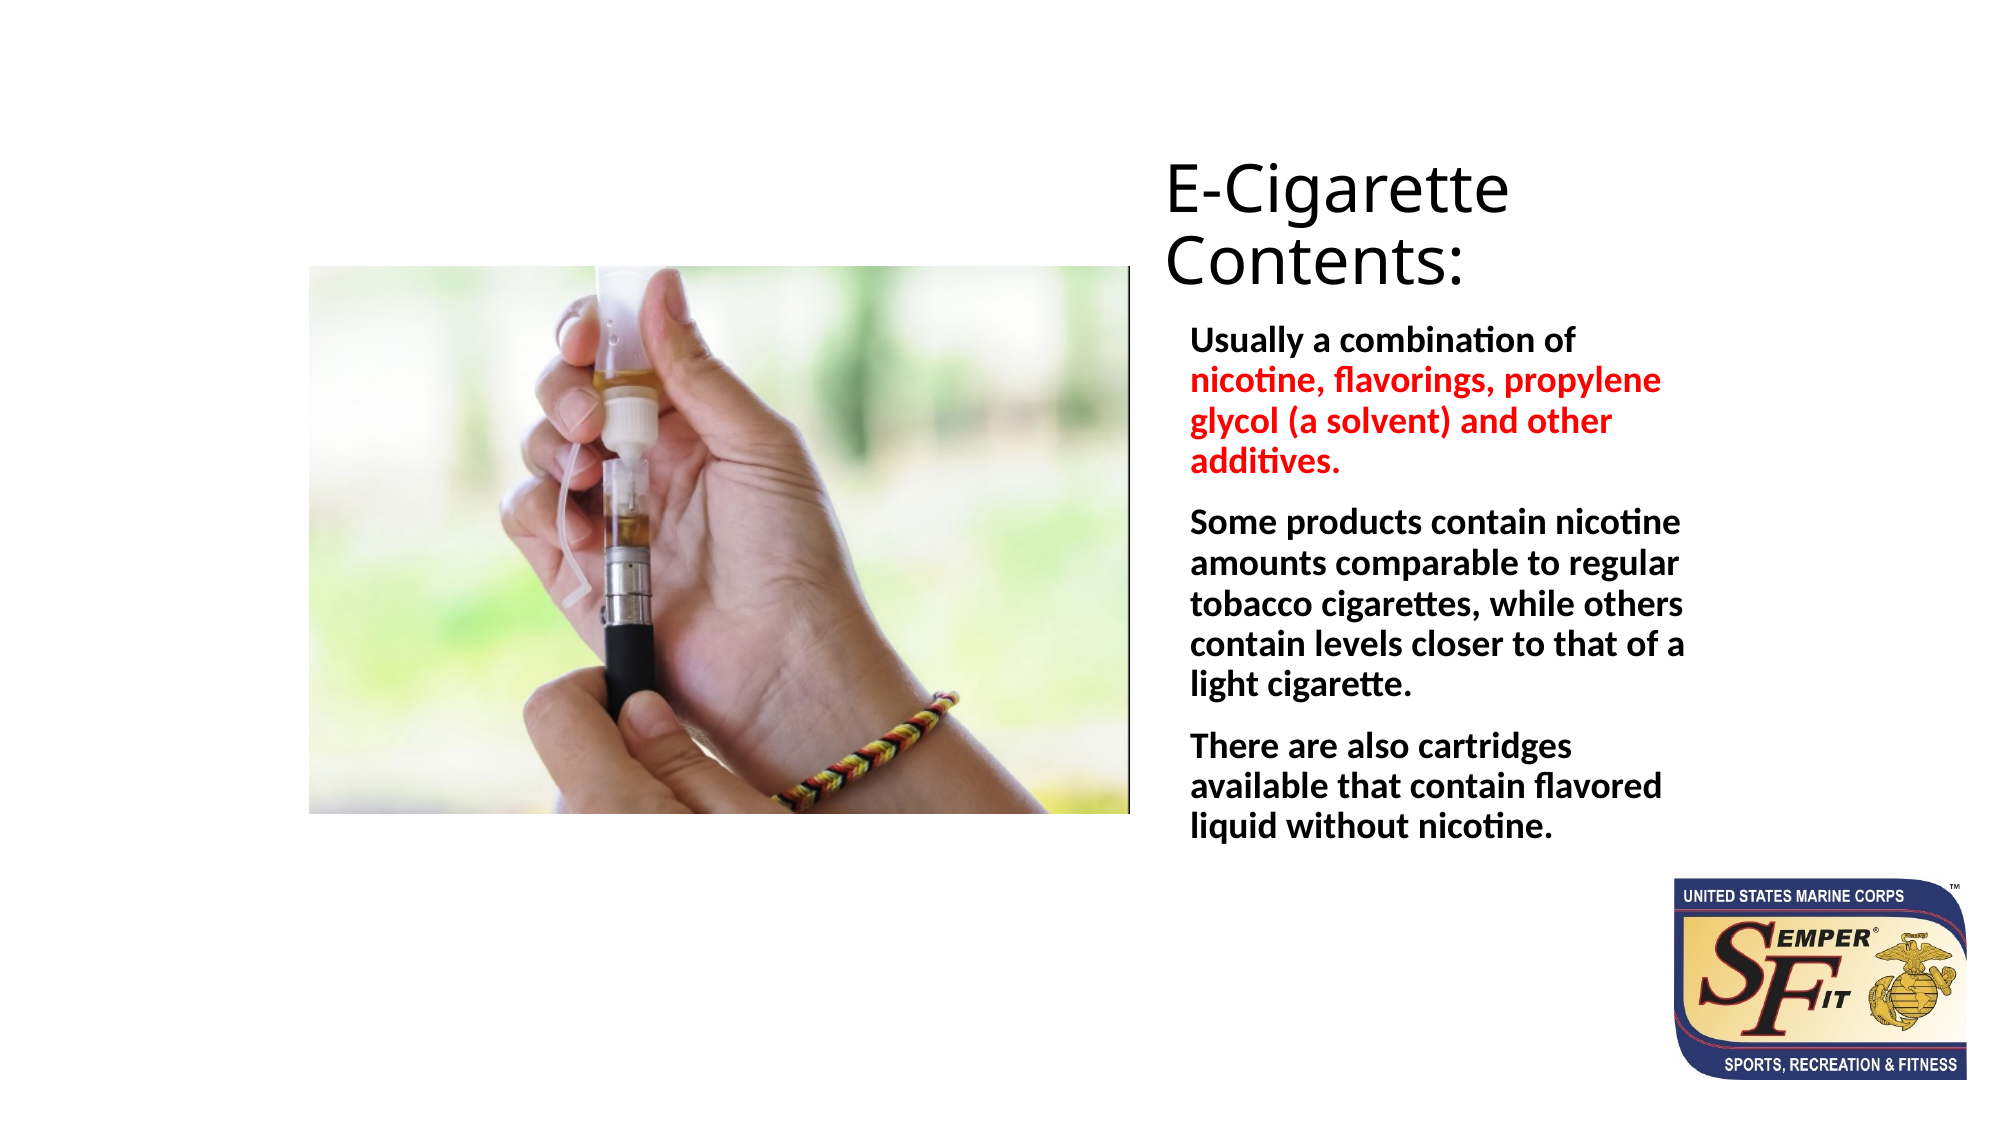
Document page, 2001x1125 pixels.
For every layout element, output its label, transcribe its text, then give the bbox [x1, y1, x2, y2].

picture [1674, 877, 1968, 1080]
title E-Cigarette Contents: [1149, 50, 1725, 307]
list Usually a combination of nicotine, flavorings, propylene glycol (a solvent) and other additives. Some products contain nicotine amounts comparable to regular tobacco cigarettes, while others contain levels closer to that of a light cigarette. There are also cartridges available that contain flavored liquid without nicotine. [1175, 312, 1713, 1005]
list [309, 266, 1130, 814]
